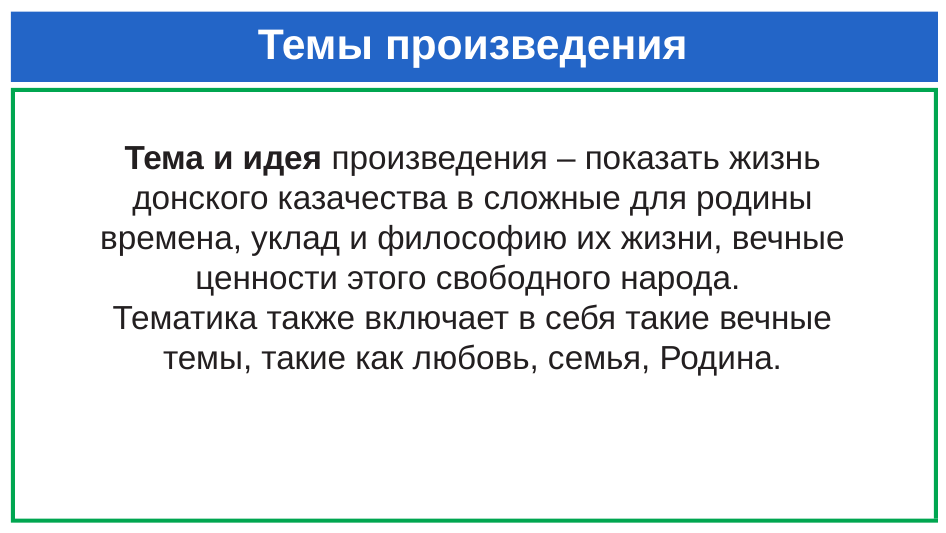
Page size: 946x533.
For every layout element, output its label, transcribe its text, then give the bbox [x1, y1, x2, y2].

title Темы произведения [49, 16, 897, 69]
list Тема и идея произведения – показать жизнь донского казачества в сложные для родины времена, уклад и философию их жизни, вечные ценности этого свободного народа. Тематика также включает в себя такие вечные темы, такие как любовь, семья, Родина. [68, 136, 878, 421]
